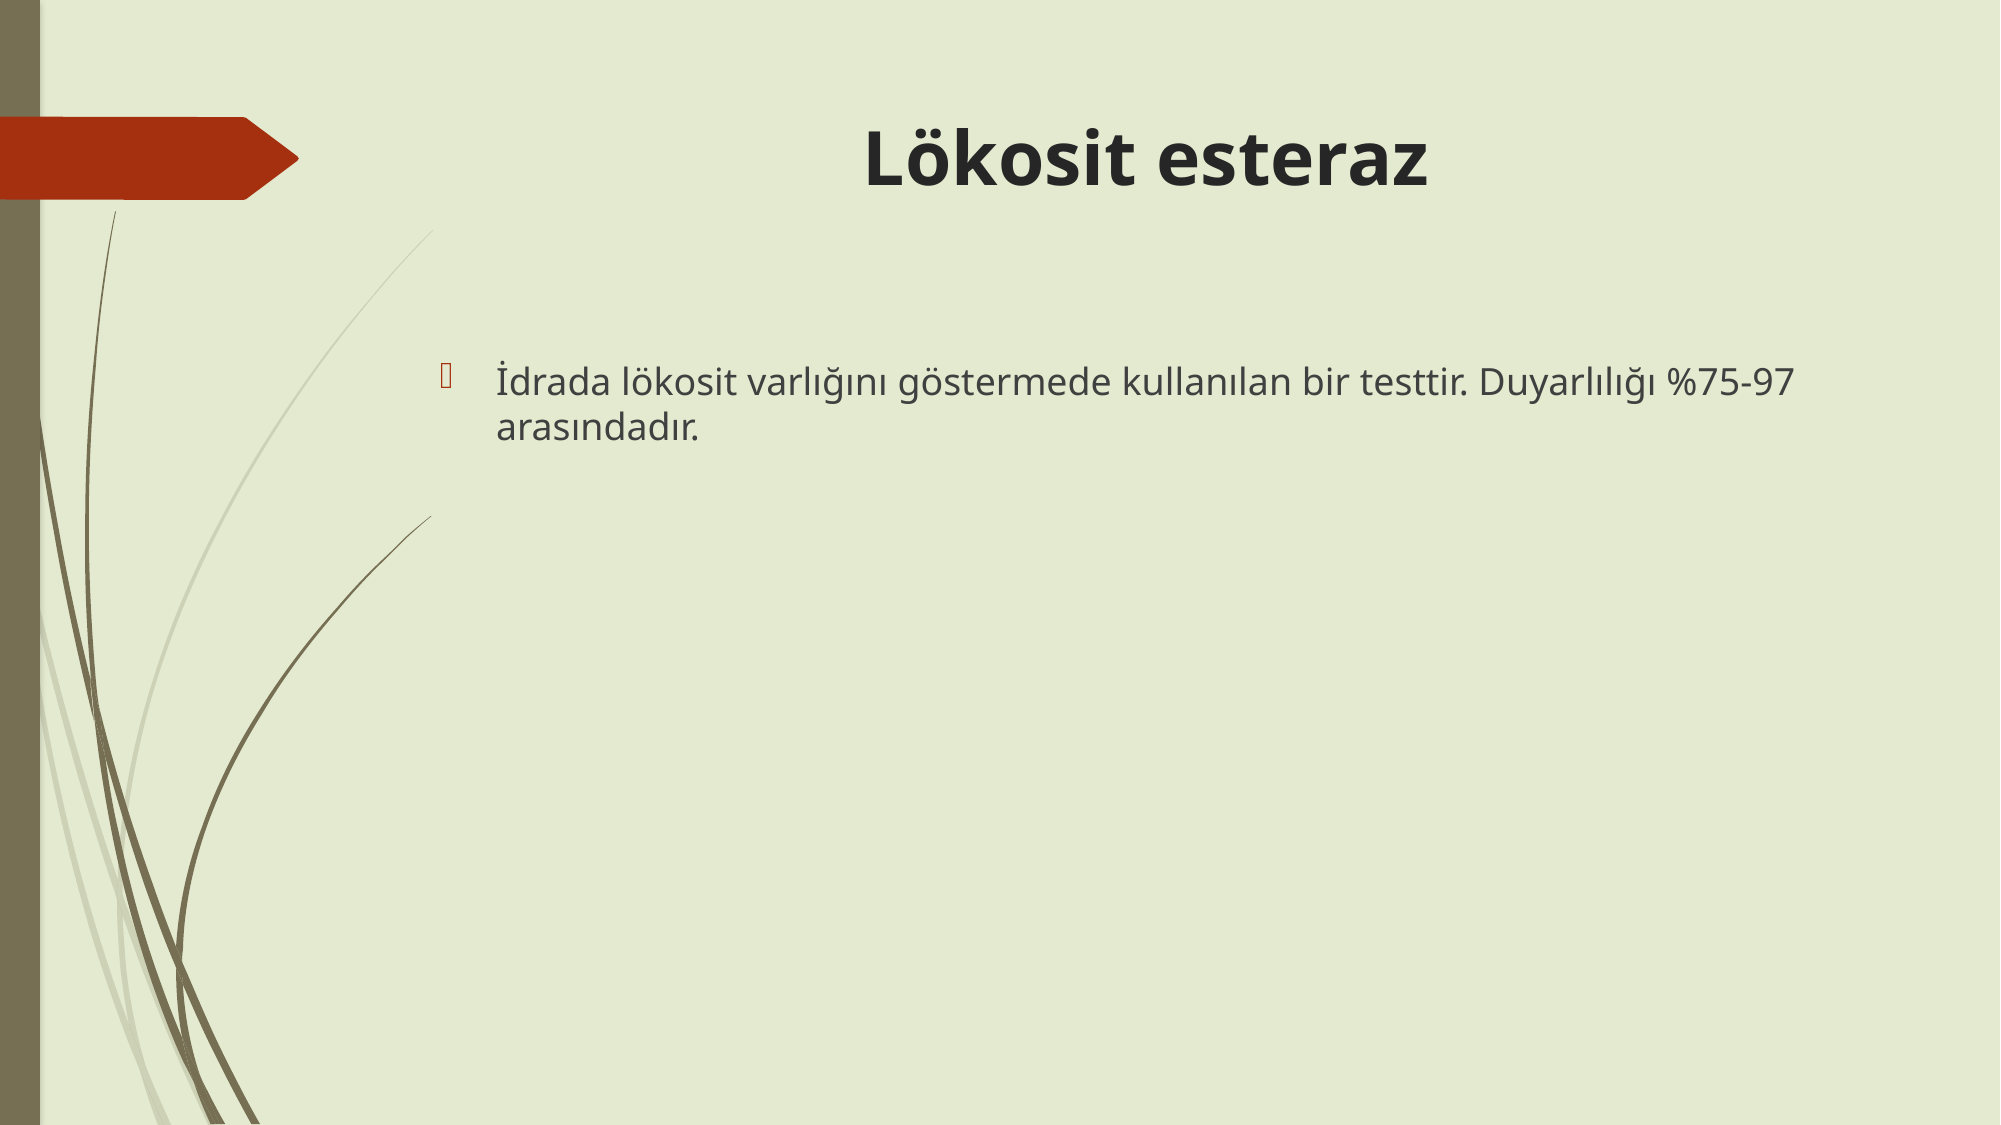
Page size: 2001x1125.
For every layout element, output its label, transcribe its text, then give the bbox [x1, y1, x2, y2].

title Lökosit esteraz [425, 102, 1867, 313]
list İdrada lökosit varlığını göstermede kullanılan bir testtir. Duyarlılığı %75-97 arasındadır. [424, 350, 1867, 970]
